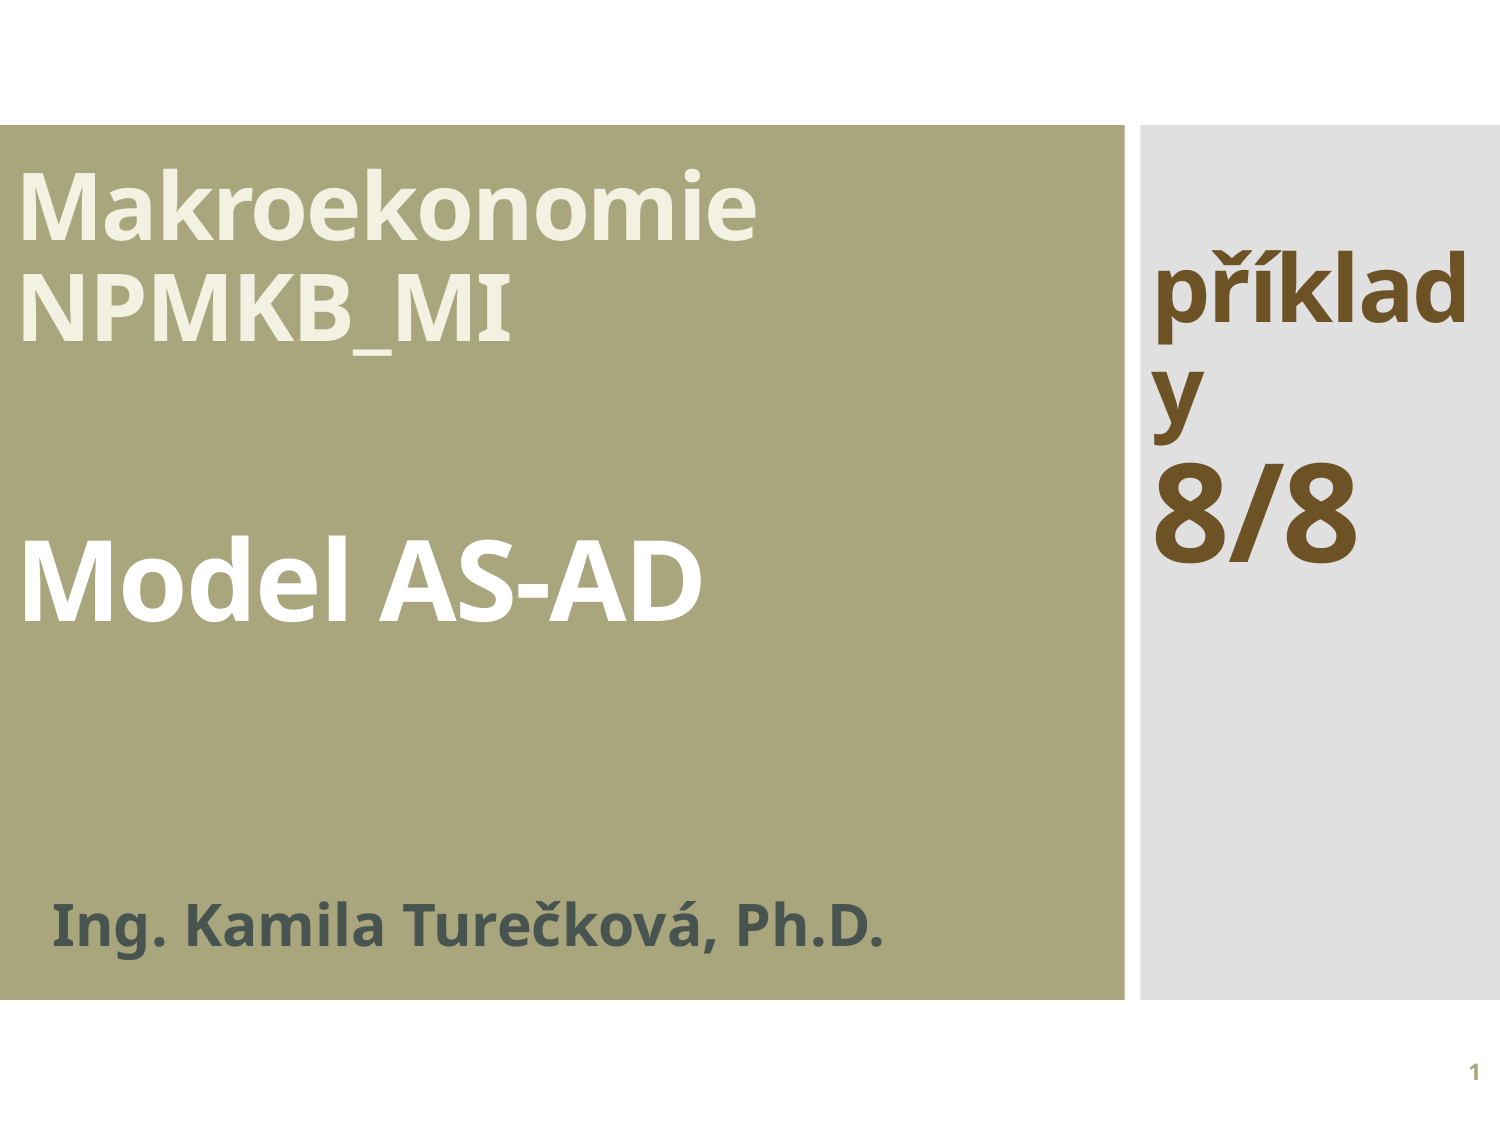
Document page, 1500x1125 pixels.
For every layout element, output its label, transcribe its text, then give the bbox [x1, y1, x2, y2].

subtitle Ing. Kamila Turečková, Ph.D. [37, 887, 923, 983]
slide_number 1 [1308, 1042, 1497, 1103]
text_box příklady 8/8 [1140, 0, 1500, 598]
title Makroekonomie NPMKB_MI Model AS-AD [0, 124, 1170, 653]
